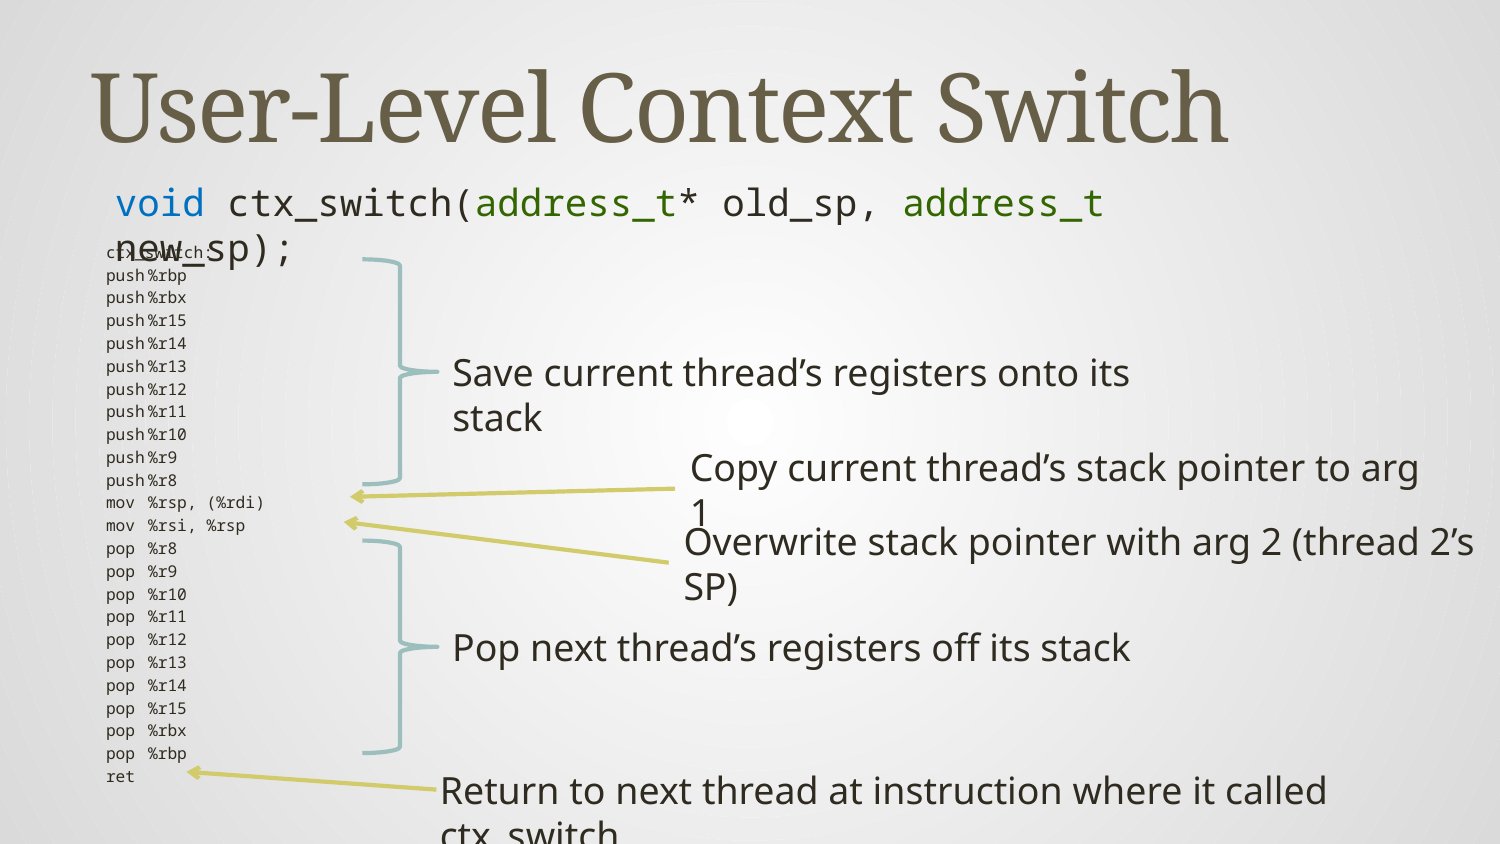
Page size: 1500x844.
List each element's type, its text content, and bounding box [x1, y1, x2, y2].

title User-Level Context Switch [75, 33, 1425, 175]
text_box void ctx_switch(address_t* old_sp, address_t new_sp); [99, 171, 1263, 277]
list ctx_switch: push %rbp push %rbx push %r15 push %r14 push %r13 push %r12 push %r11 push %r10 push %r9 push %r8 mov %rsp, (%rdi) mov %rsi, %rsp pop %r8 pop %r9 pop %r10 pop %r11 pop %r12 pop %r13 pop %r14 pop %r15 pop %rbx pop %rbp ret [75, 234, 750, 800]
text_box Copy current thread’s stack pointer to arg 1 [674, 436, 1438, 510]
text_box [362, 547, 437, 756]
text_box [362, 257, 437, 459]
text_box Pop next thread’s registers off its stack [437, 616, 1175, 677]
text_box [185, 771, 437, 791]
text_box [349, 466, 676, 498]
text_box Return to next thread at instruction where it called ctx_switch [424, 759, 1463, 844]
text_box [343, 521, 670, 542]
text_box Save current thread’s registers onto its stack [437, 341, 1213, 447]
text_box Overwrite stack pointer with arg 2 (thread 2’s SP) [668, 510, 1500, 616]
